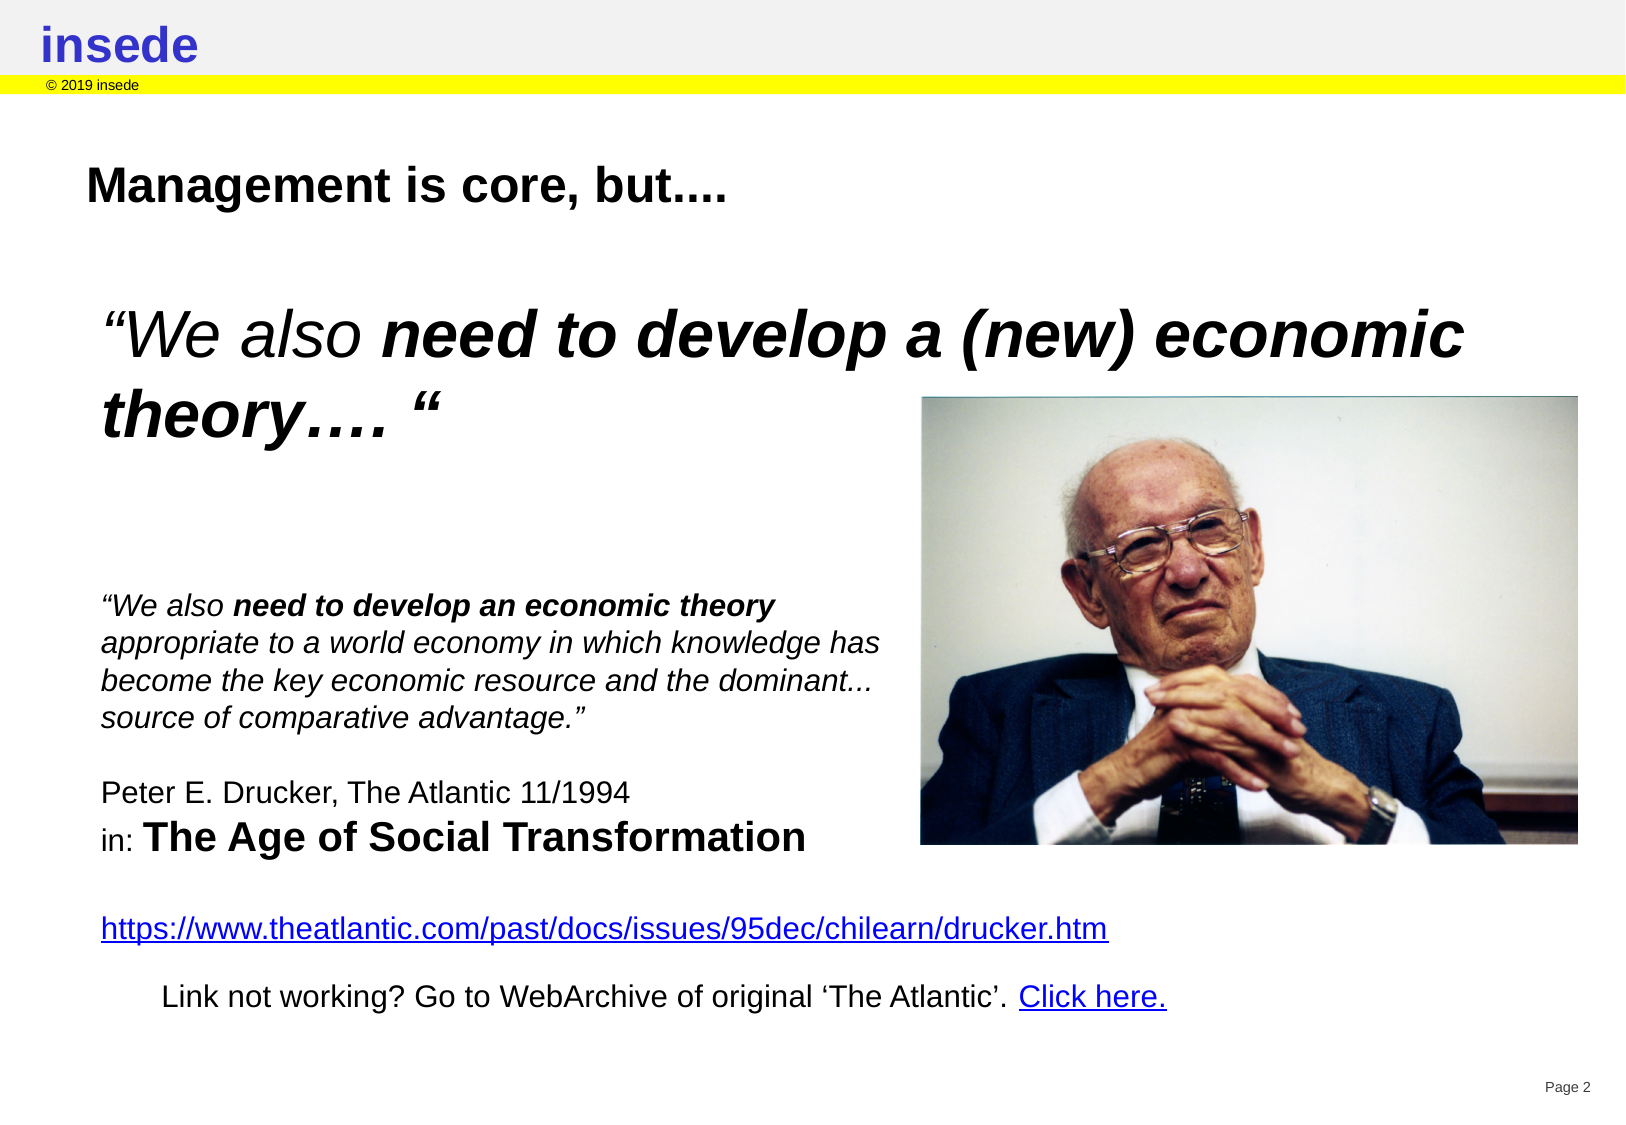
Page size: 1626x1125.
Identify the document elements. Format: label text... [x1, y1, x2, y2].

text_box “We also need to develop a (new) economic theory…. “ [86, 283, 1578, 458]
picture [919, 395, 1578, 845]
title Management is core, but.... [85, 156, 1592, 225]
text_box “We also need to develop an economic theory appropriate to a world economy in which knowledge has become the key economic resource and the dominant... source of comparative advantage.” Peter E. Drucker, The Atlantic 11/1994 in: The Age of Social Transformation [86, 577, 899, 867]
text_box https://www.theatlantic.com/past/docs/issues/95dec/chilearn/drucker.htm [86, 900, 1203, 953]
text_box Link not working? Go to WebArchive of original ‘The Atlantic’. Click here. [146, 968, 1263, 1021]
